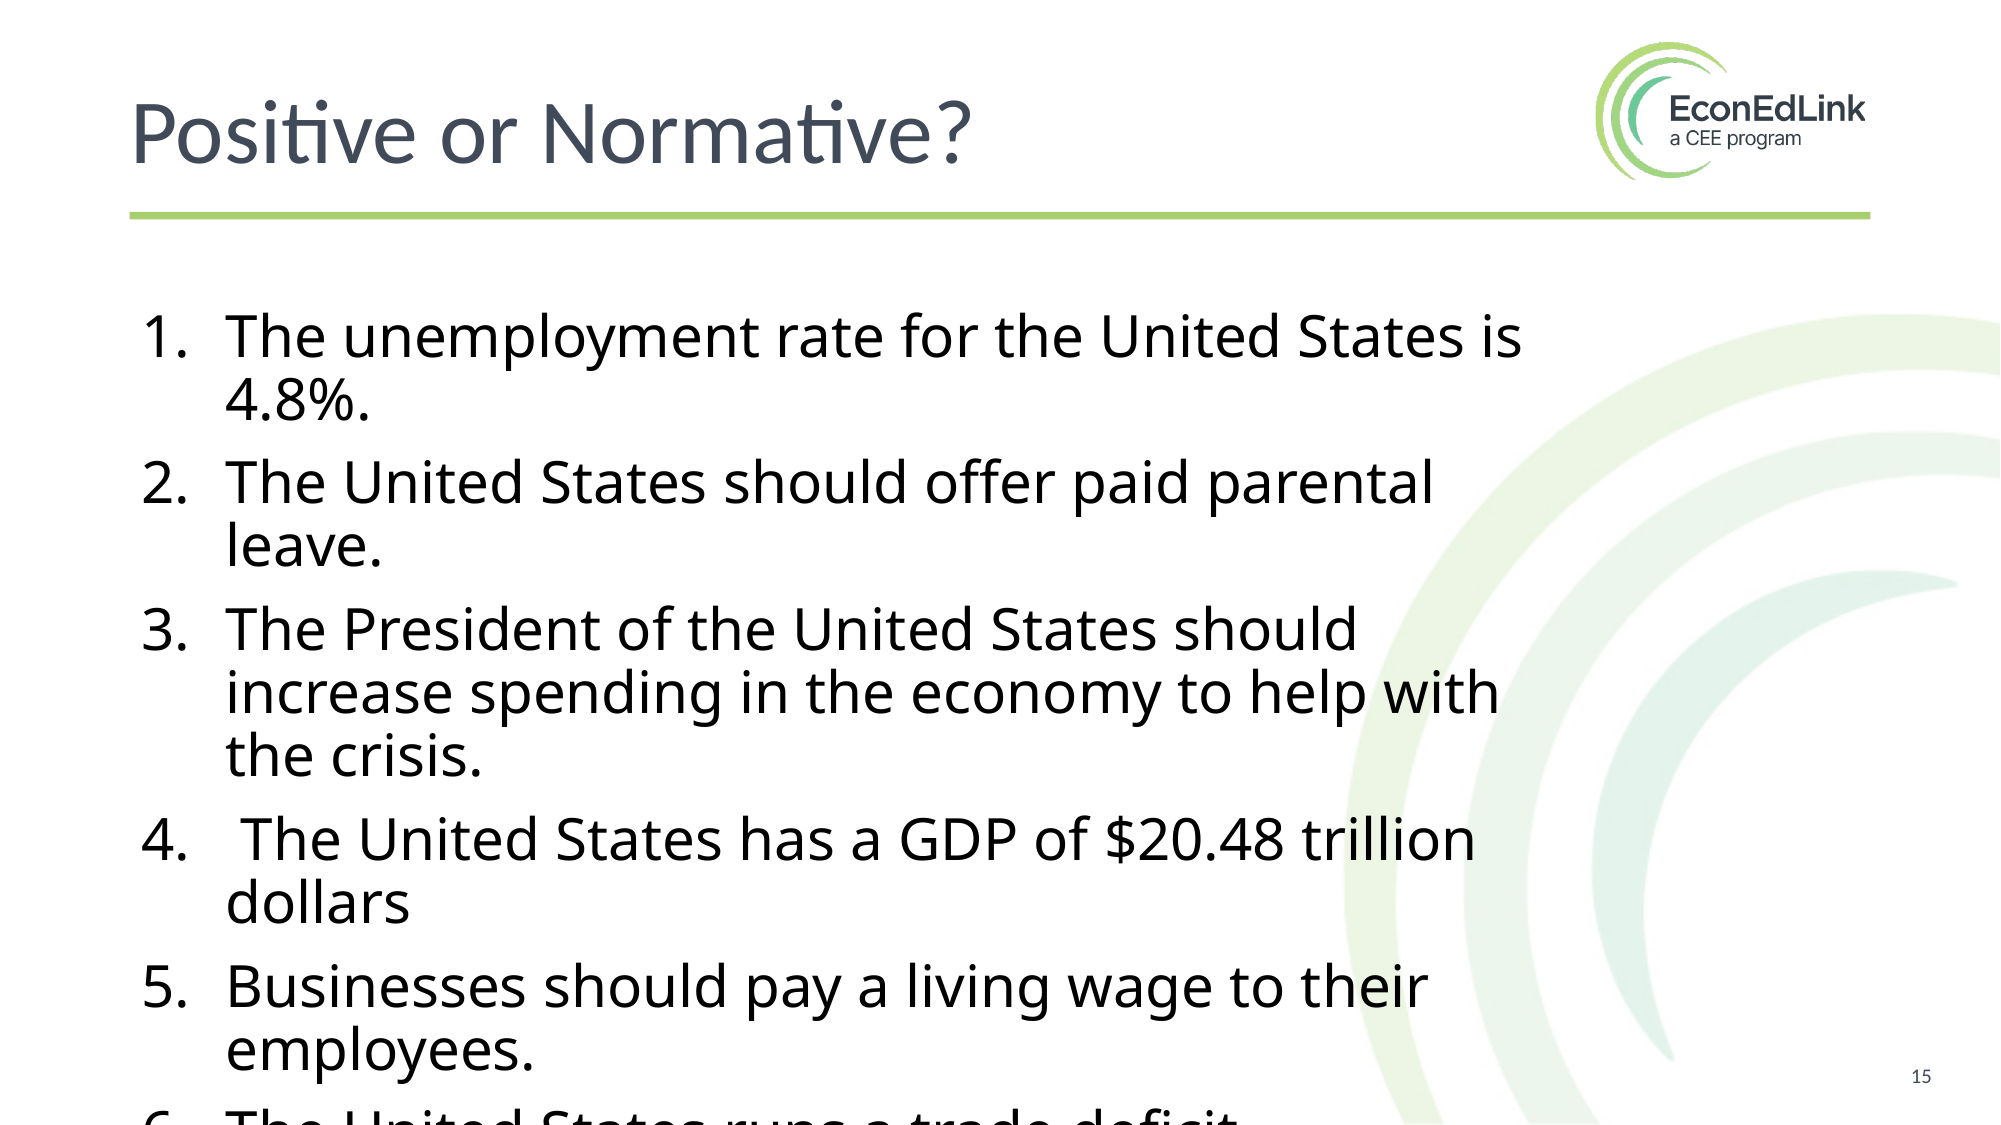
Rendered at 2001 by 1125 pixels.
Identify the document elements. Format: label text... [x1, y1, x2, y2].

text_box The unemployment rate for the United States is 4.8%. The United States should offer paid parental leave. The President of the United States should increase spending in the economy to help with the crisis. The United States has a GDP of $20.48 trillion dollars Businesses should pay a living wage to their employees. The United States runs a trade deficit. People in the United States should buy American made products. [126, 299, 1550, 1014]
slide_number 15 [1411, 1045, 1947, 1106]
picture [1281, 288, 2000, 1125]
text_box Positive or Normative? [115, 77, 1852, 278]
